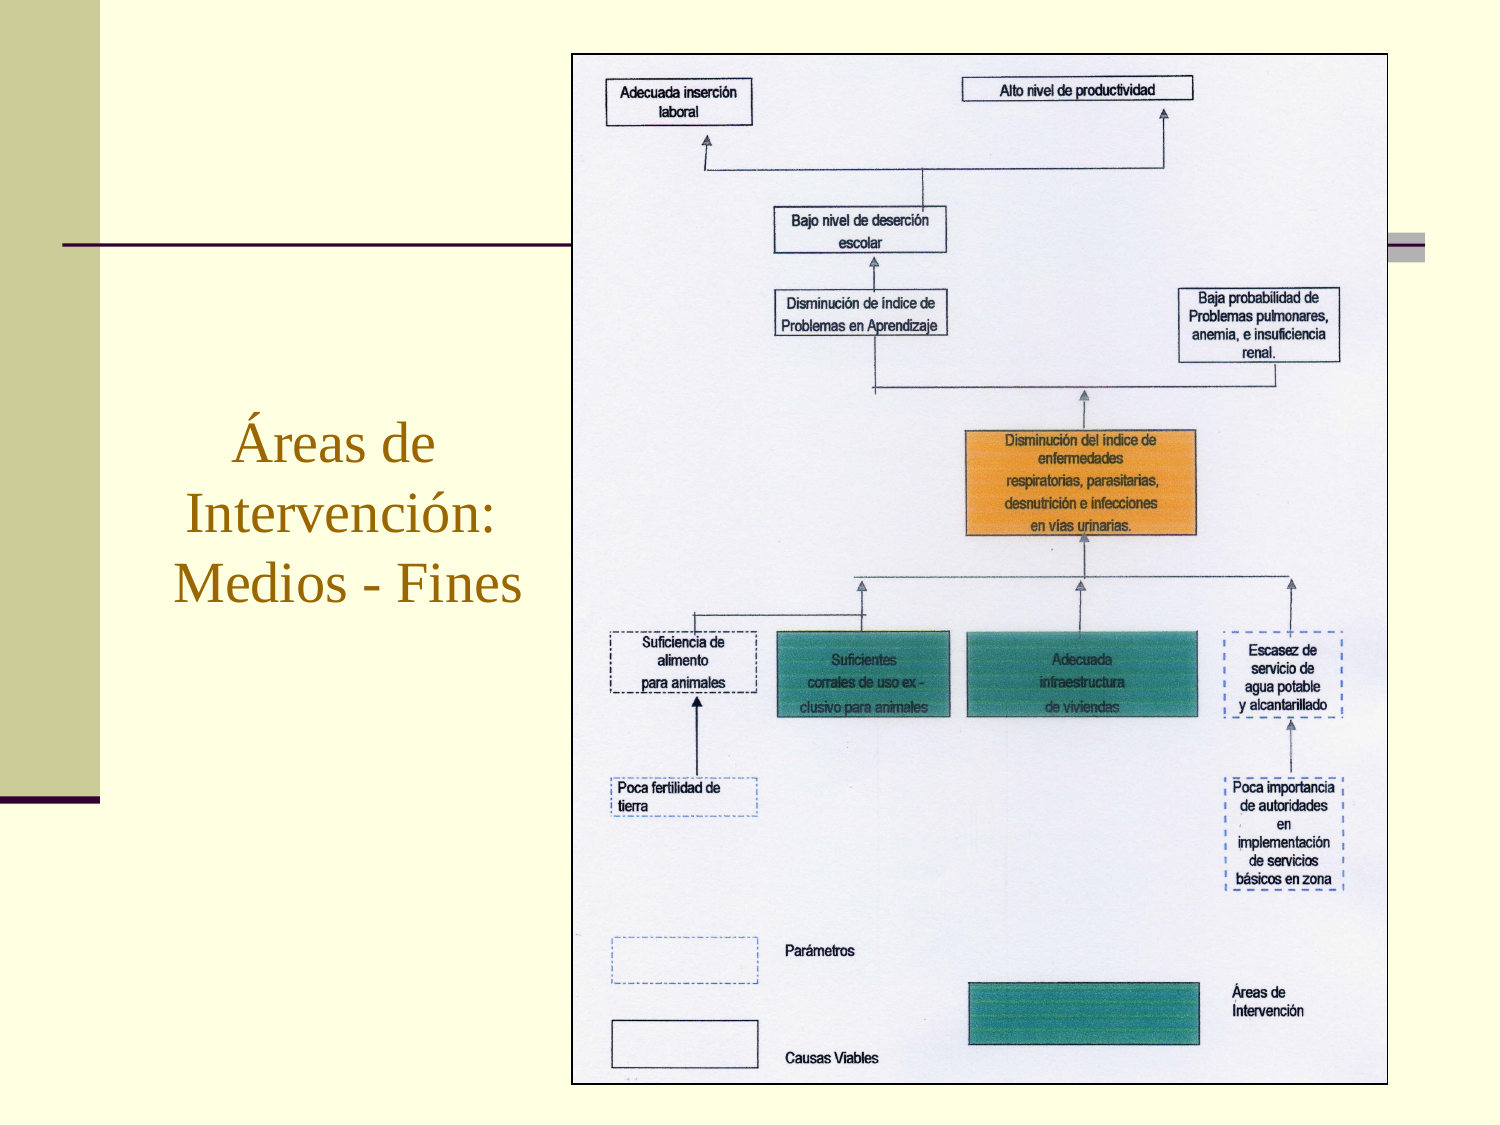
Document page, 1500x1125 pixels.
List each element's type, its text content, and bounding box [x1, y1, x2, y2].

picture [572, 54, 1387, 1084]
title Áreas de Intervención: Medios - Fines [147, 349, 550, 670]
